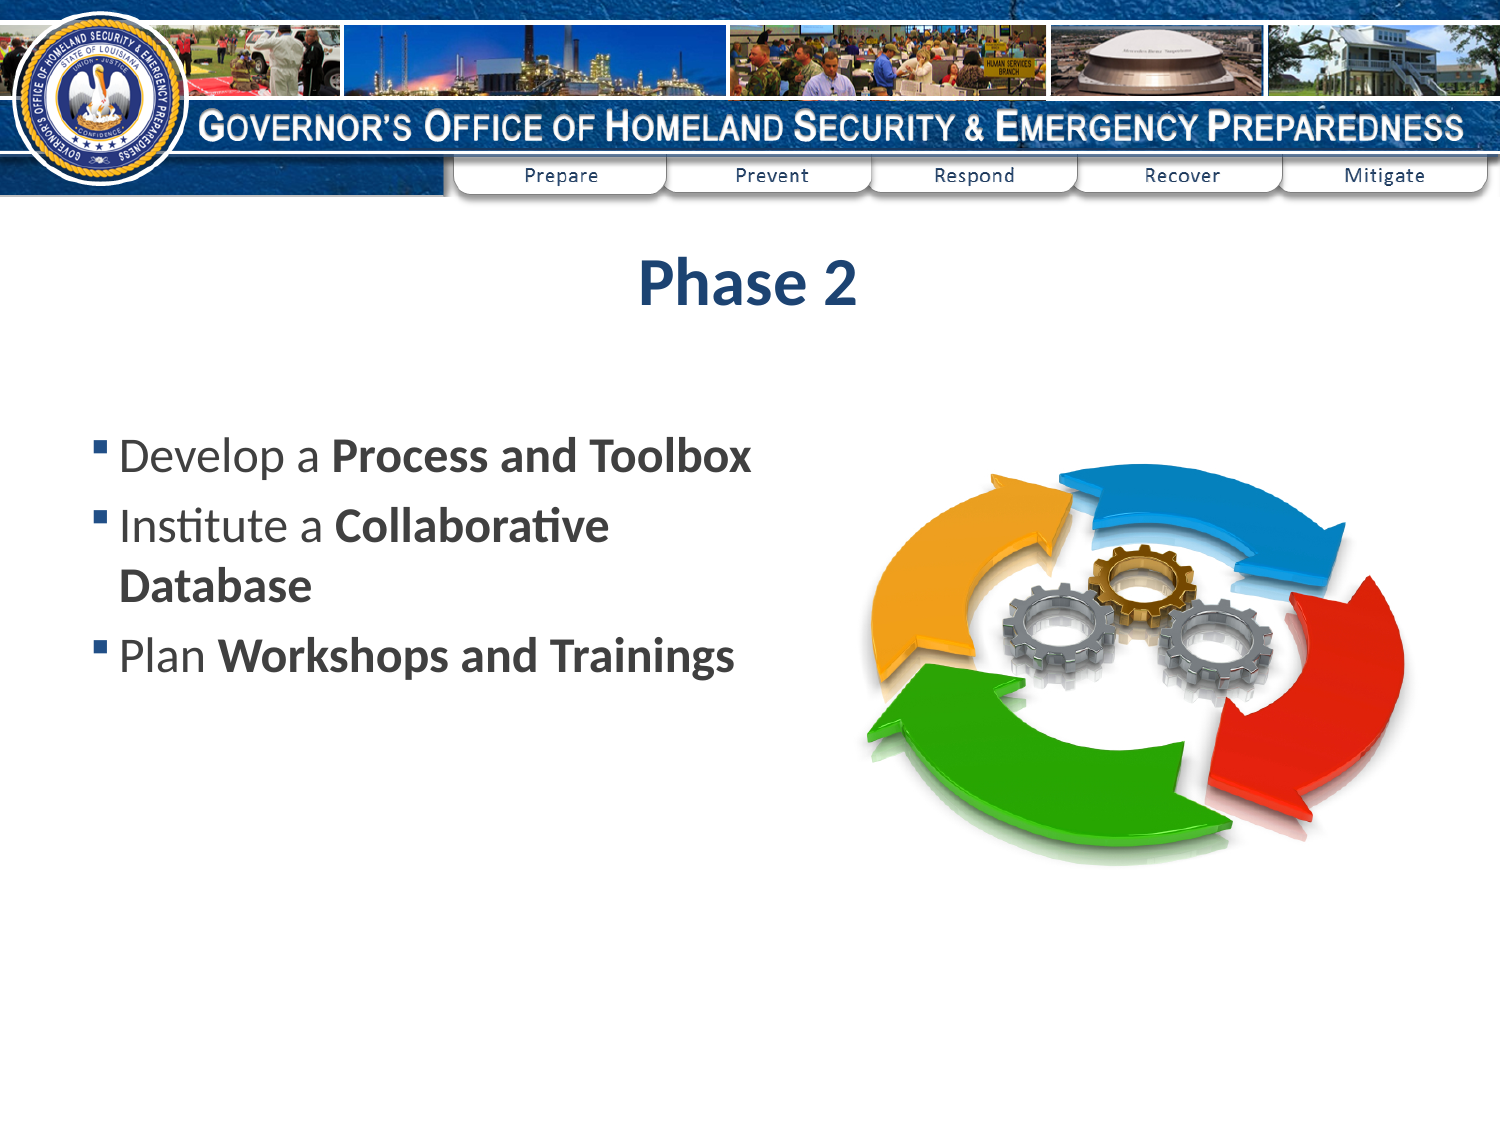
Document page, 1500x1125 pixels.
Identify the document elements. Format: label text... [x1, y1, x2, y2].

picture [0, 0, 1500, 208]
title Phase 2 [73, 225, 1424, 331]
list Develop a Process and Toolbox Institute a Collaborative Database Plan Workshops and Trainings [75, 415, 786, 943]
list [785, 415, 1449, 913]
